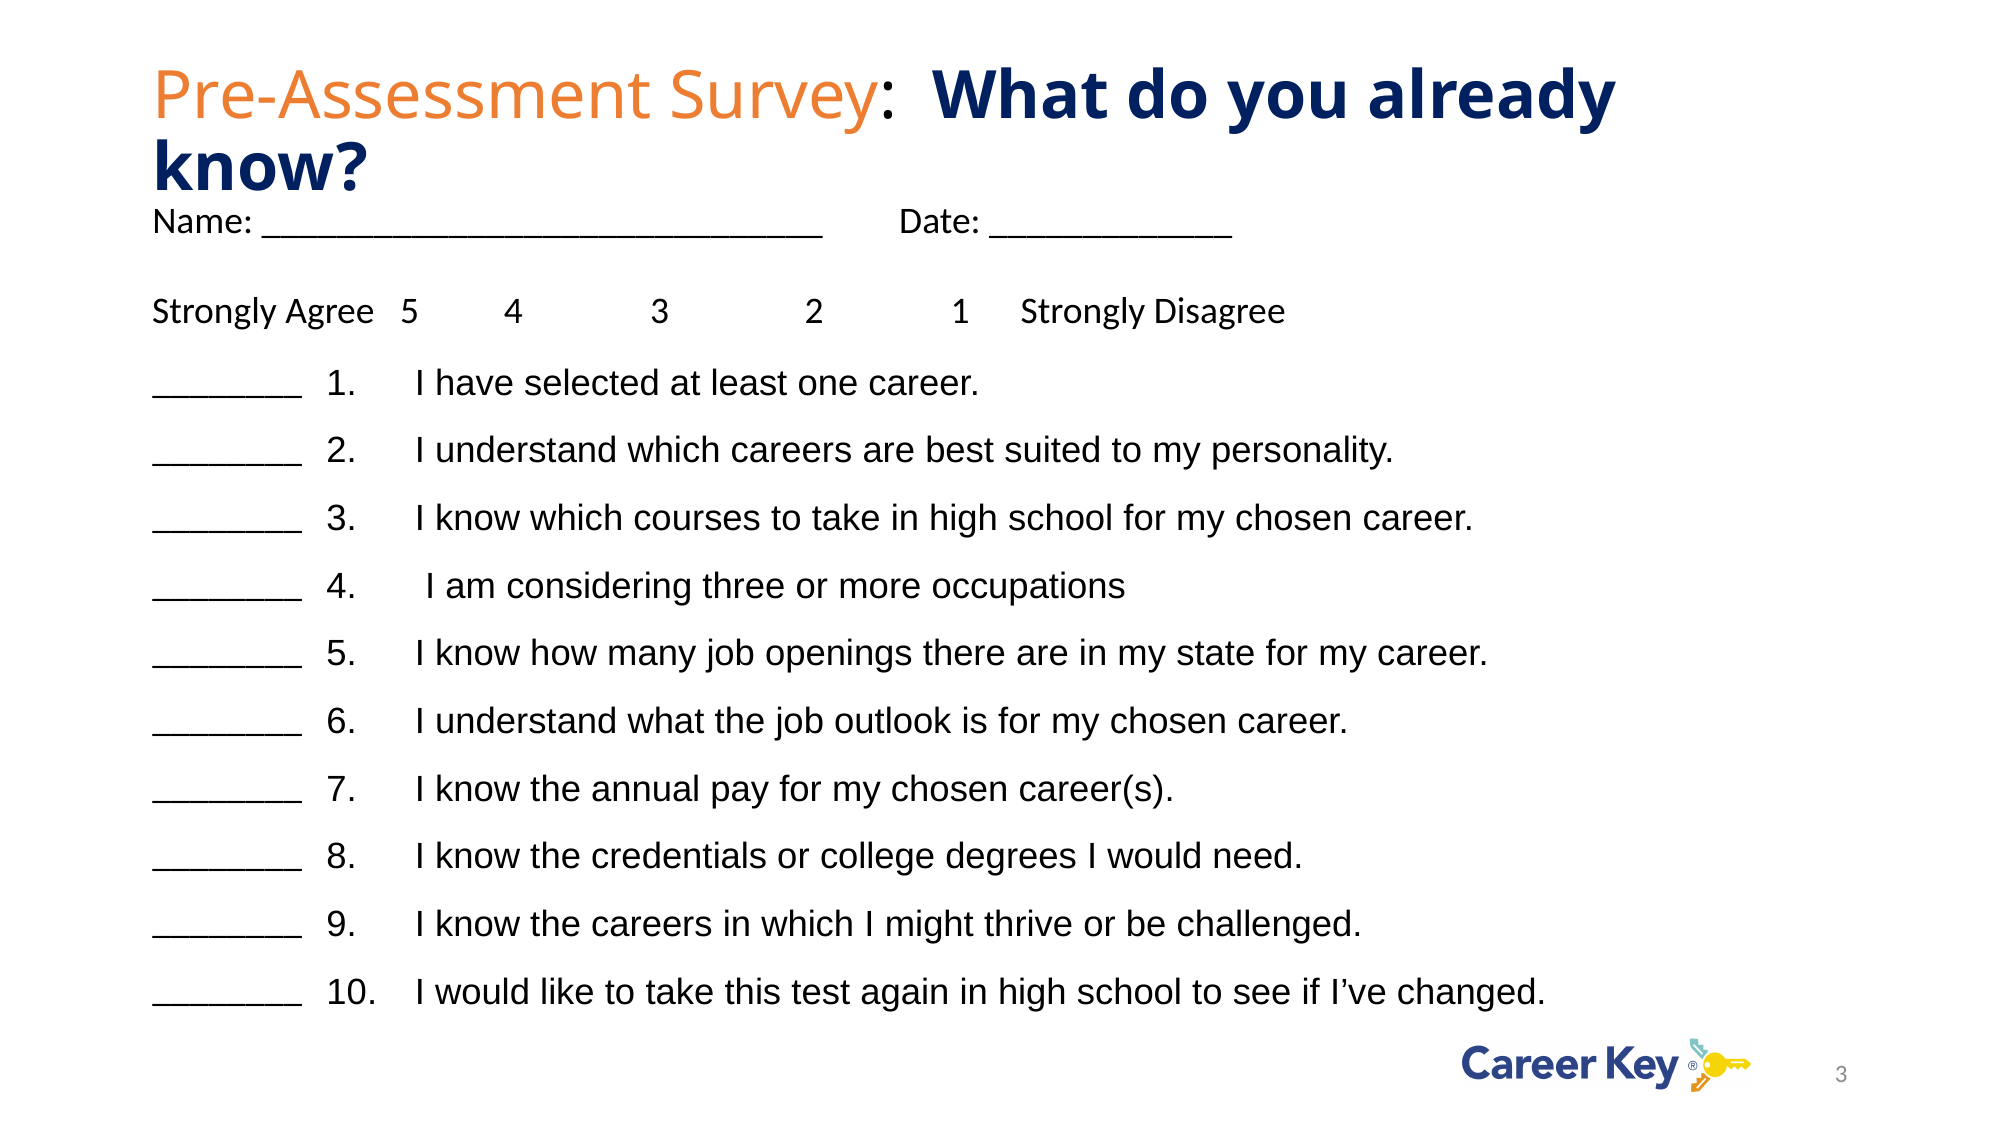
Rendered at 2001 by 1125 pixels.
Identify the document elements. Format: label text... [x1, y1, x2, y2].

picture [1462, 1038, 1751, 1042]
list I have selected at least one career. I understand which careers are best suited to my personality. I know which courses to take in high school for my chosen career. I am considering three or more occupations I know how many job openings there are in my state for my career. I understand what the job outlook is for my chosen career. I know the annual pay for my chosen career(s). I know the credentials or college degrees I would need. I know the careers in which I might thrive or be challenged. I would like to take this test again in high school to see if I’ve changed. [311, 342, 1832, 1021]
text_box Name: ______________________________ Date: _____________ [137, 188, 1710, 249]
text_box ________ ________ ________ ________ ________ ________ ________ ________ ________ ________ [137, 348, 343, 1062]
slide_number 3 [1412, 1042, 1863, 1103]
text_box Strongly Agree 5 4 3 2 1 Strongly Disagree [137, 278, 1753, 339]
title Pre-Assessment Survey: What do you already know? [137, 59, 1863, 206]
